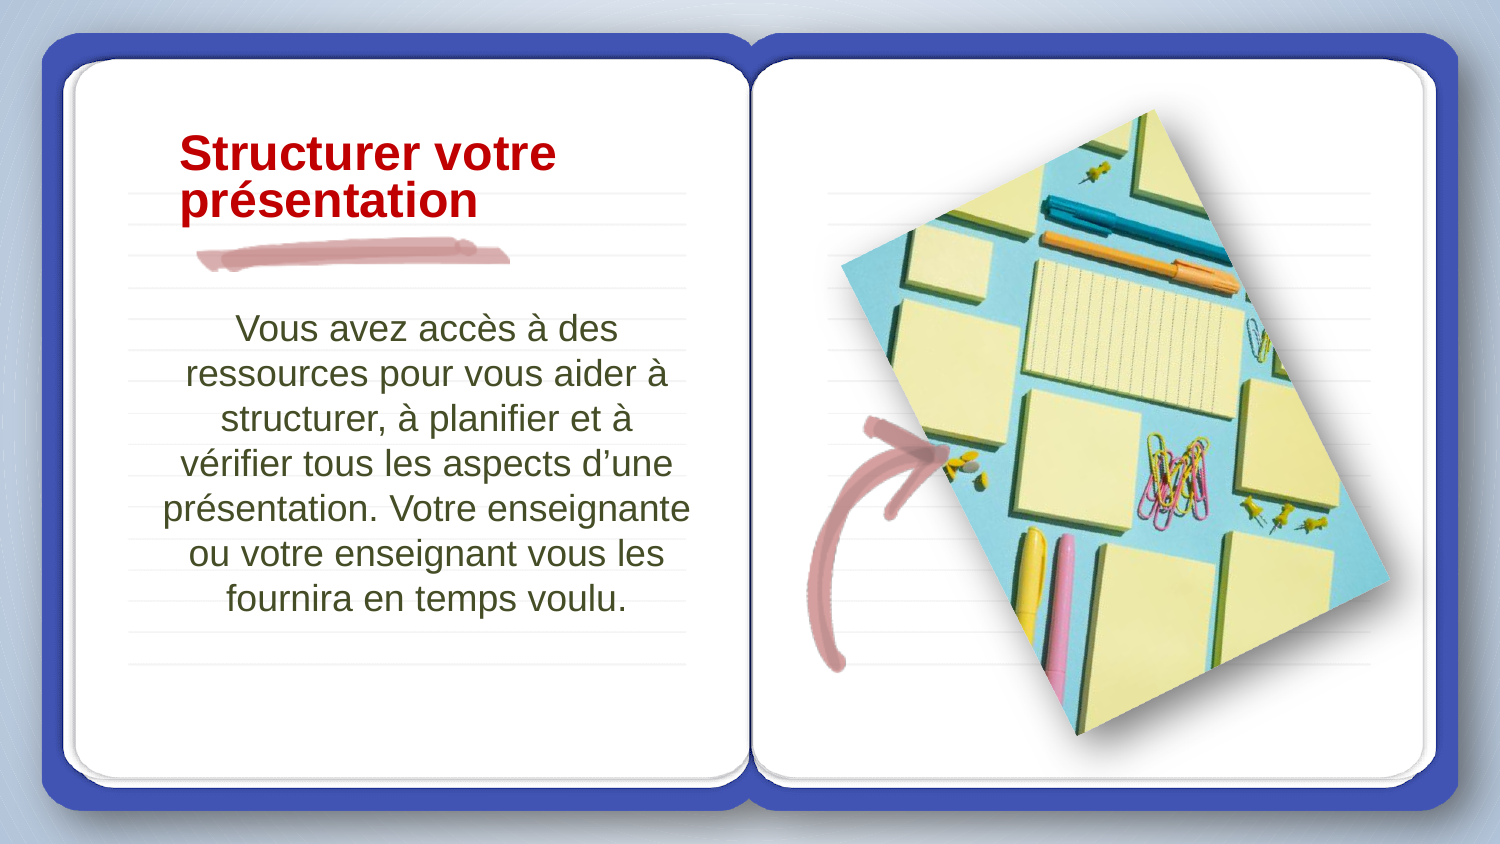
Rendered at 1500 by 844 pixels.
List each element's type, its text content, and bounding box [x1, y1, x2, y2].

picture [41, 33, 1459, 811]
title Structurer votre présentation [164, 116, 750, 211]
list Vous avez accès à des ressources pour vous aider à structurer, à planifier et à vérifier tous les aspects d’une présentation. Votre enseignante ou votre enseignant vous les fournira en temps voulu. [145, 288, 709, 662]
